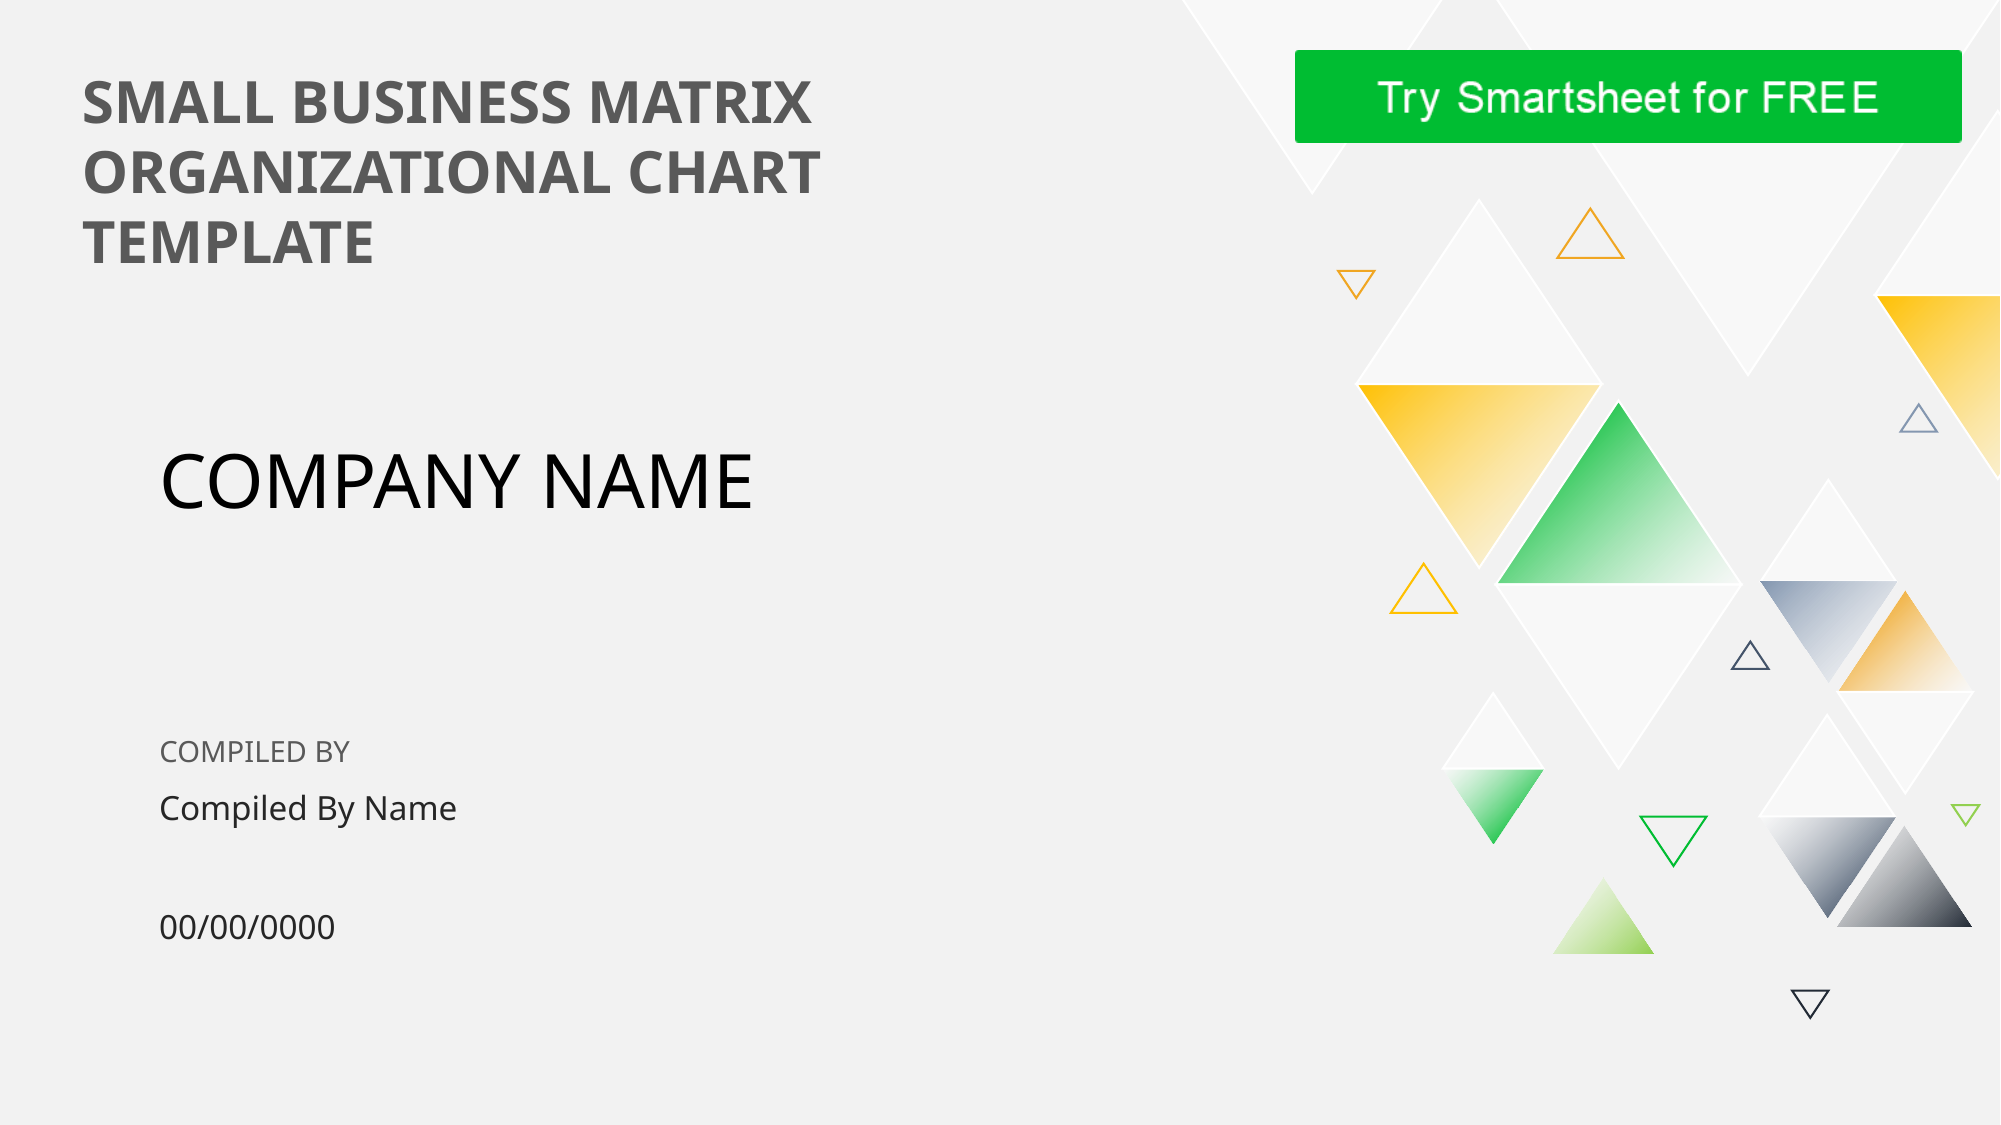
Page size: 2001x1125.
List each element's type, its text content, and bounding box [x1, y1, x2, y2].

picture [1295, 50, 1962, 143]
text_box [1181, 0, 2000, 1018]
text_box COMPILED BY [144, 725, 410, 776]
text_box 00/00/0000 [144, 899, 390, 954]
text_box SMALL BUSINESS MATRIX ORGANIZATIONAL CHART TEMPLATE [67, 57, 1105, 283]
text_box COMPANY NAME [144, 425, 1181, 531]
text_box Compiled By Name [144, 779, 796, 835]
